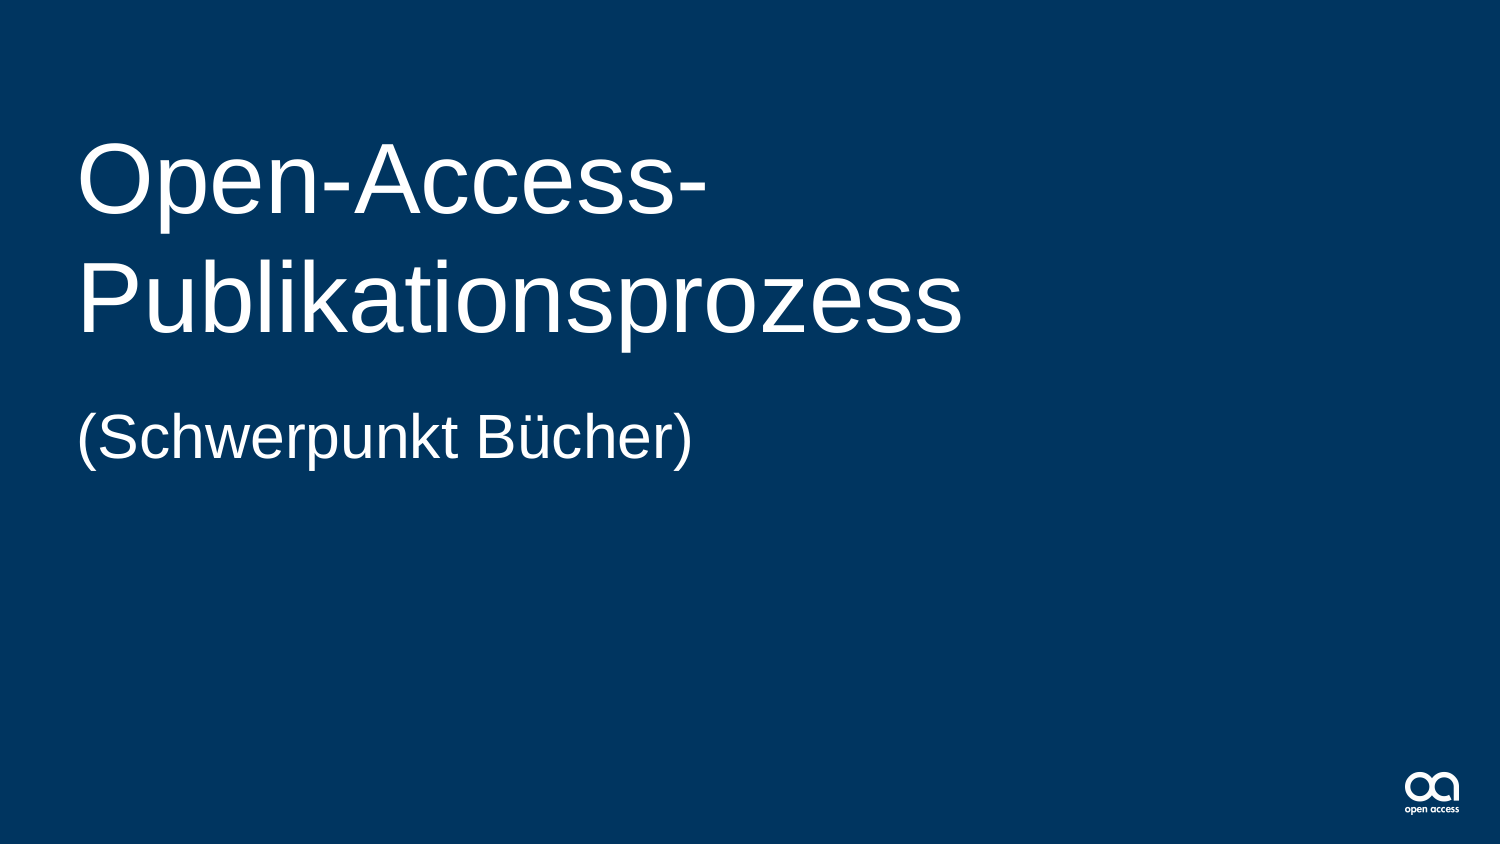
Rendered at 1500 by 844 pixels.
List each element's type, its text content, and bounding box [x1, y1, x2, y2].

picture [1405, 769, 1459, 815]
title Open-Access-Publikationsprozess (Schwerpunkt Bücher) [76, 114, 1418, 233]
